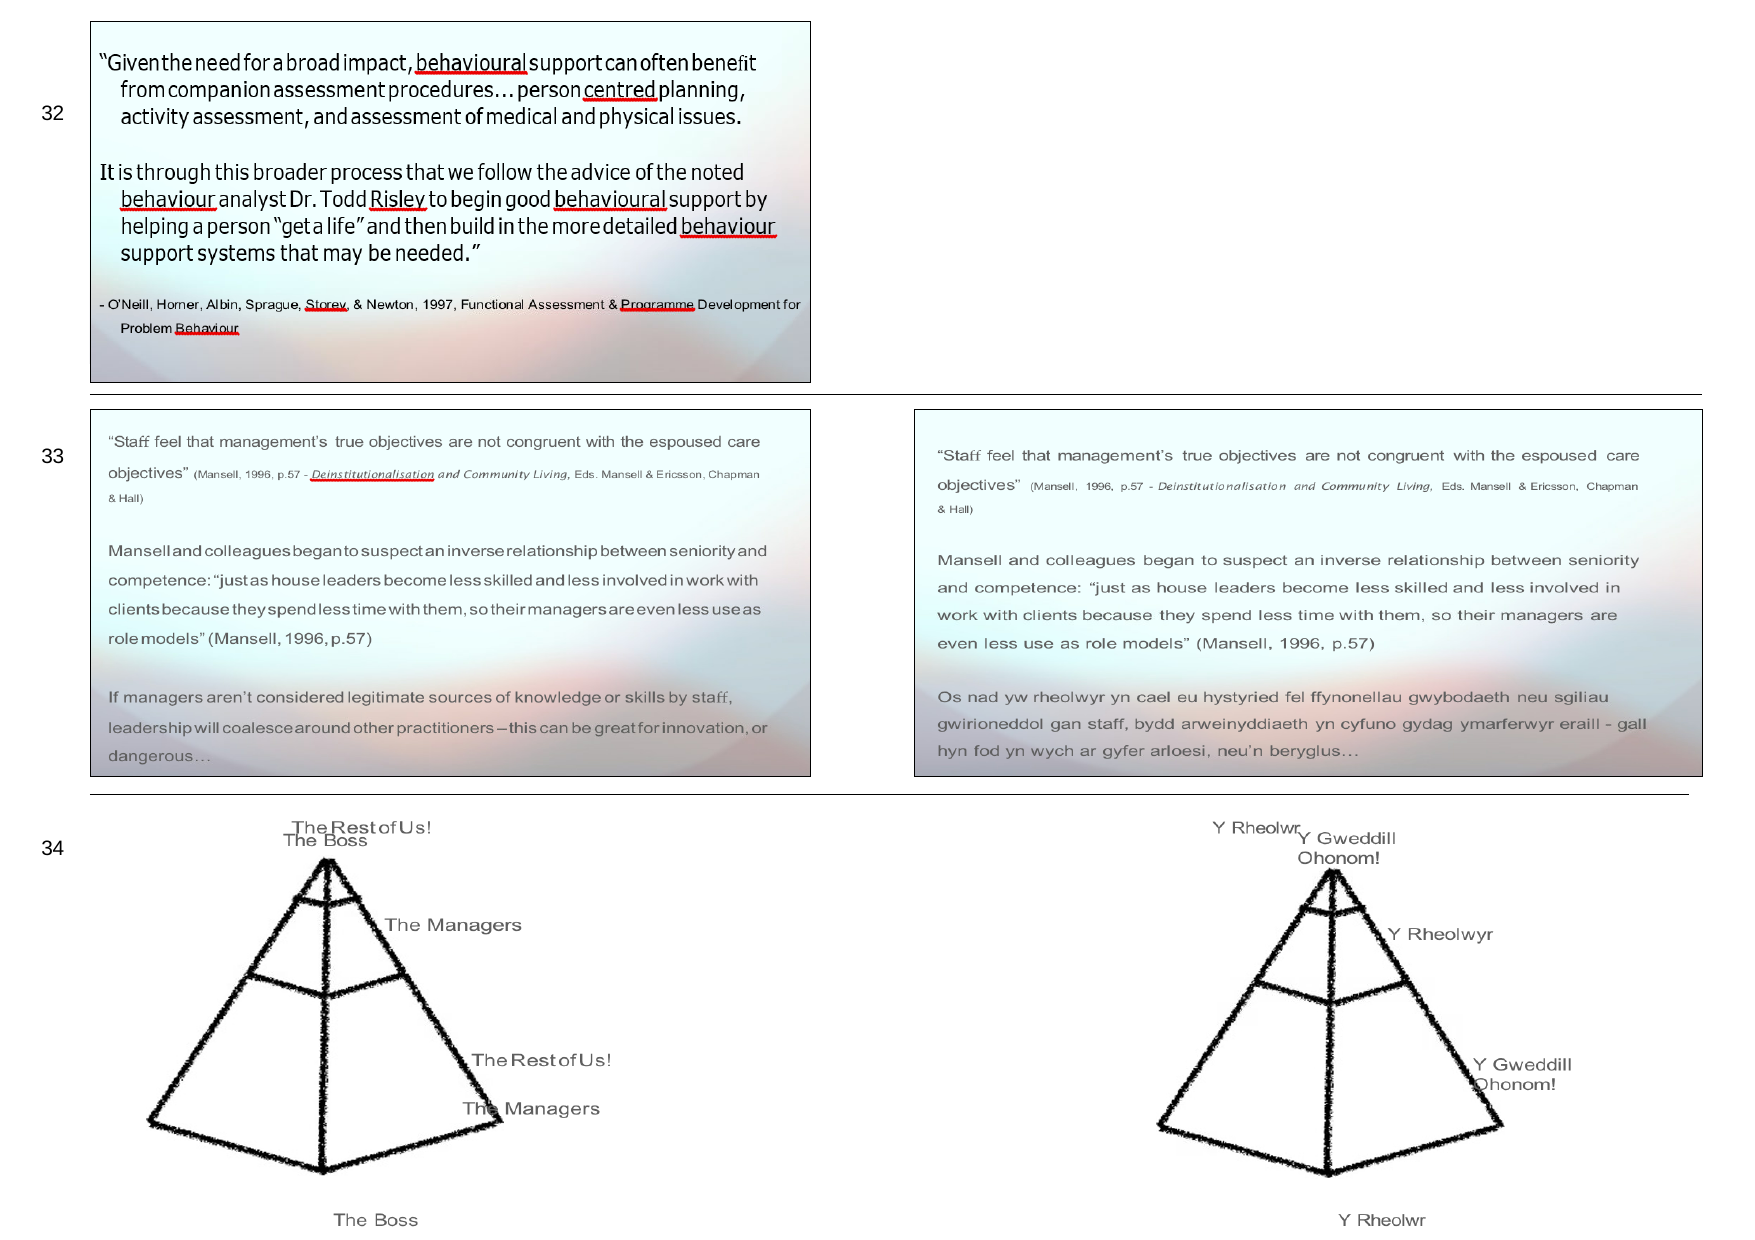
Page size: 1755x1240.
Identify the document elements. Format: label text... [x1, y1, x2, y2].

picture [89, 409, 811, 777]
picture [914, 408, 1703, 777]
picture [97, 802, 655, 1240]
text_box 34 [39, 832, 67, 860]
picture [89, 21, 811, 383]
picture [939, 815, 1738, 1240]
text_box 33 [39, 440, 67, 468]
text_box 32 [39, 97, 67, 125]
